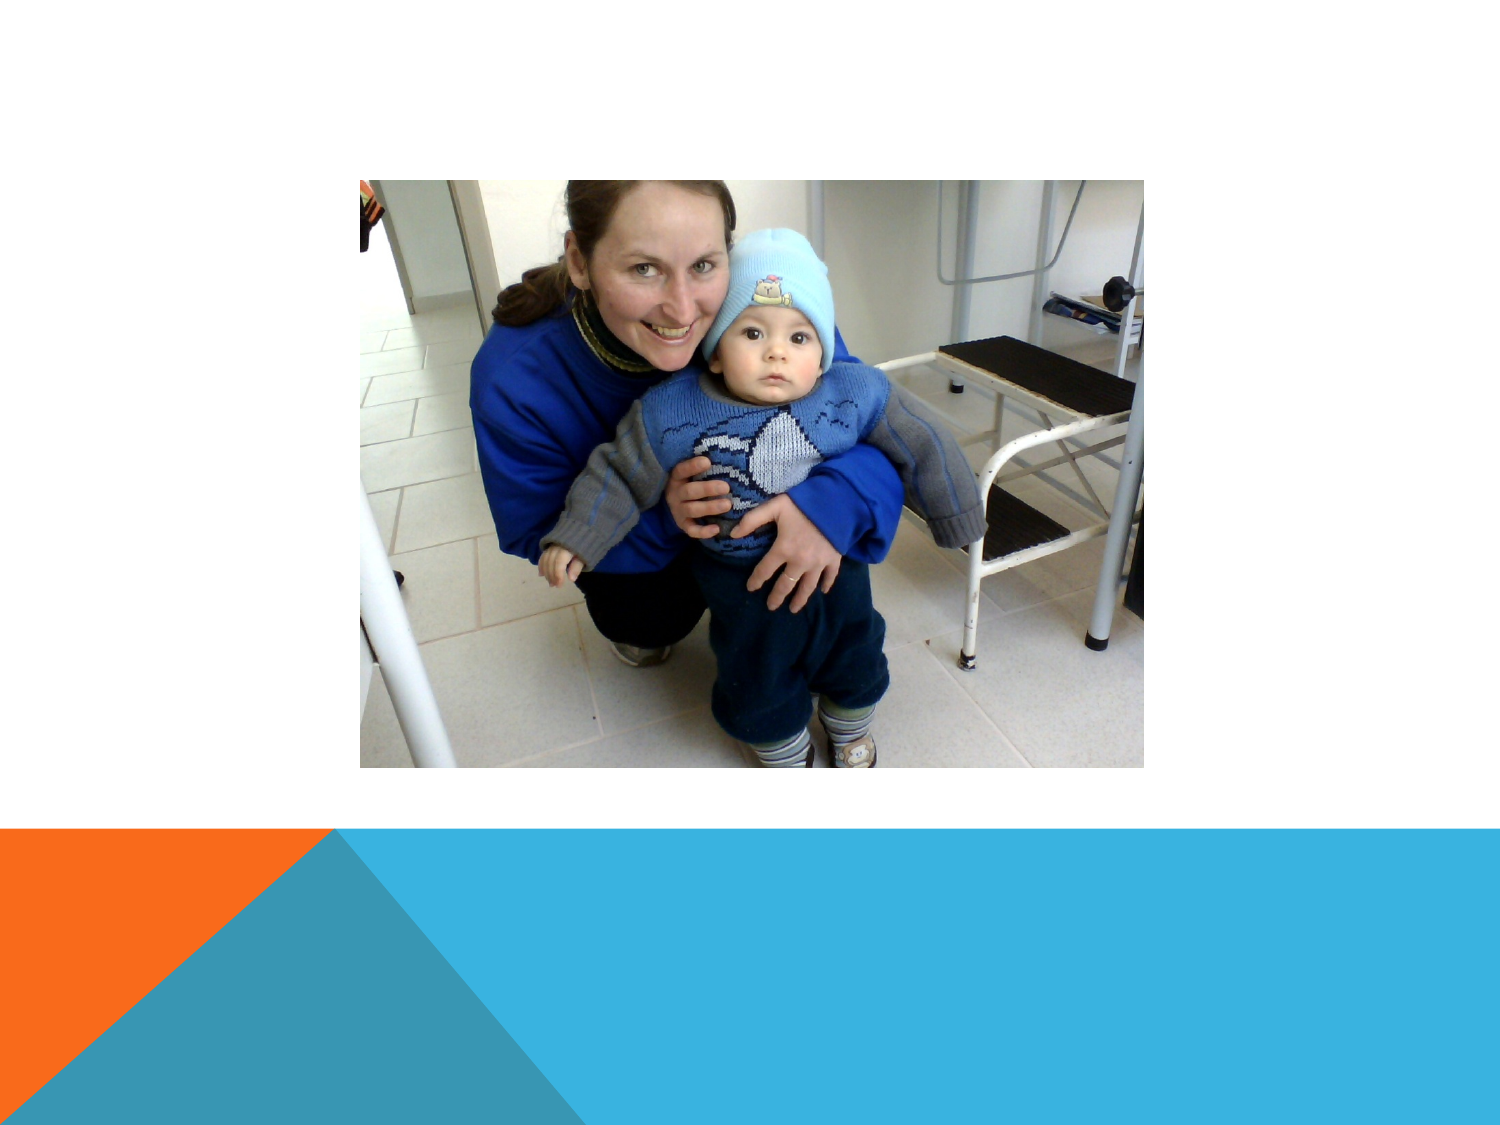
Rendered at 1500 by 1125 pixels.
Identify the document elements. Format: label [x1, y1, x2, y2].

list [360, 180, 1144, 768]
